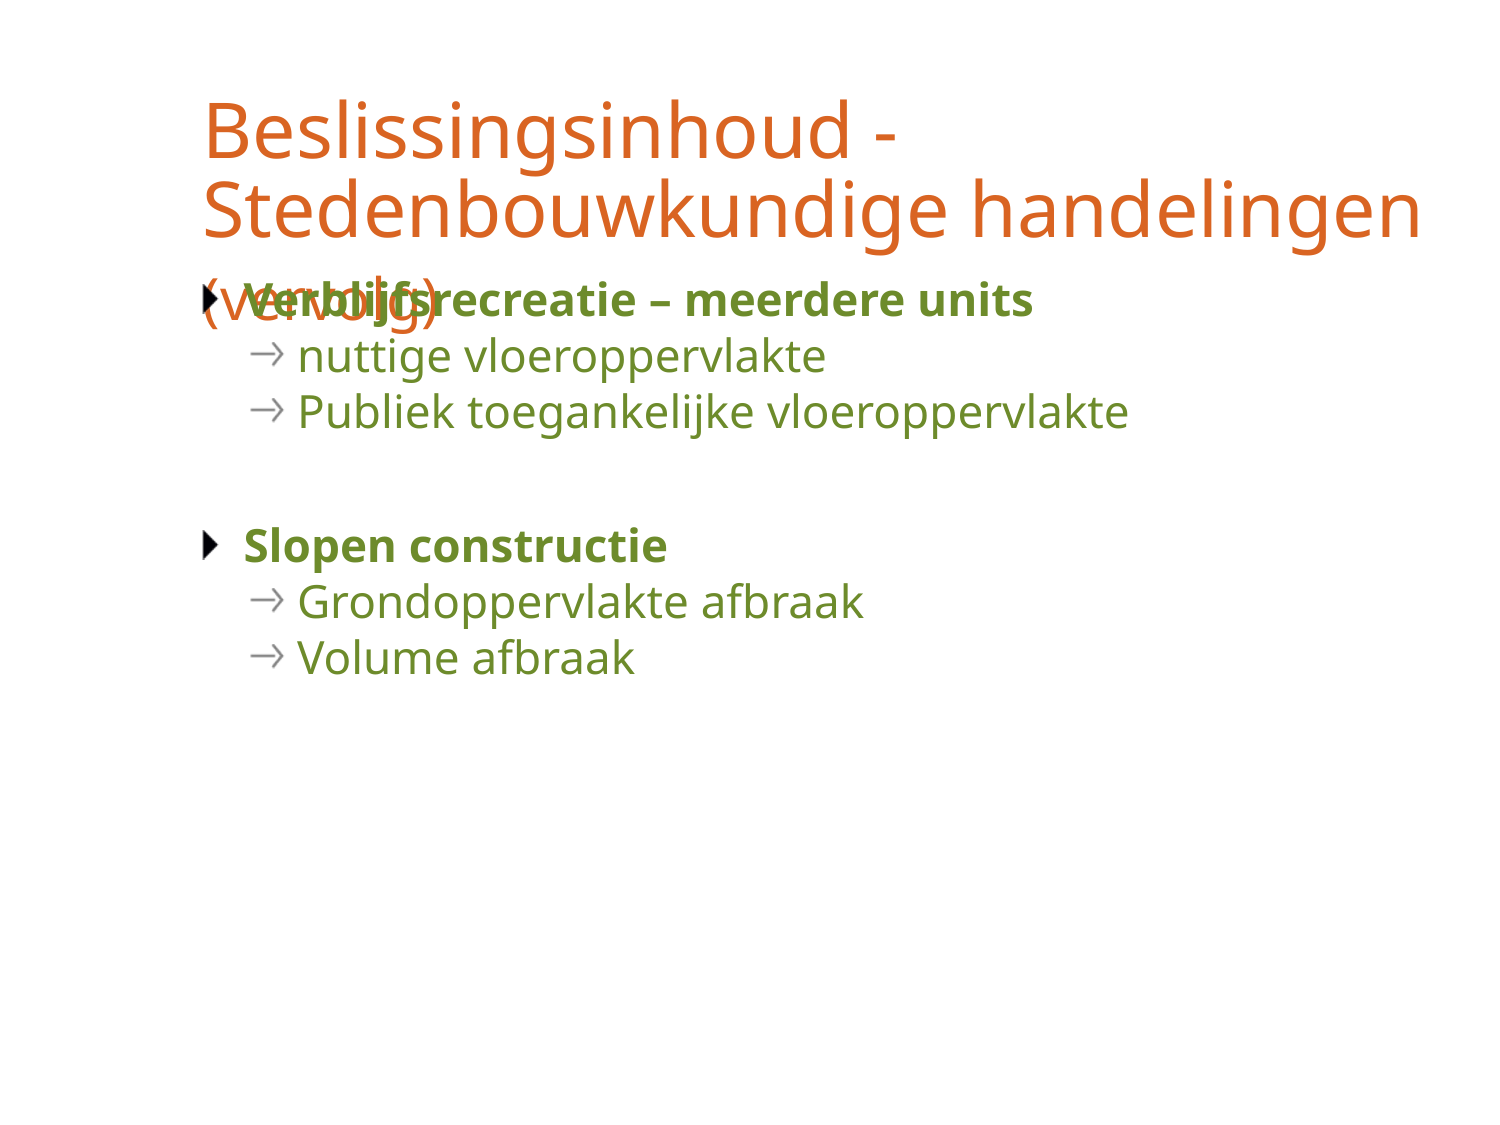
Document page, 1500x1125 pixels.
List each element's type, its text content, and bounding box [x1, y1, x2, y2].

picture [202, 530, 244, 560]
picture [249, 644, 297, 669]
picture [249, 398, 297, 423]
picture [249, 588, 297, 613]
picture [202, 284, 244, 314]
list Verblijfsrecreatie – meerdere units nuttige vloeroppervlakte Publiek toegankelijke vloeroppervlakte Slopen constructie Grondoppervlakte afbraak Volume afbraak [202, 277, 1500, 880]
title Beslissingsinhoud - Stedenbouwkundige handelingen (vervolg) [202, 94, 1500, 277]
picture [249, 342, 297, 367]
